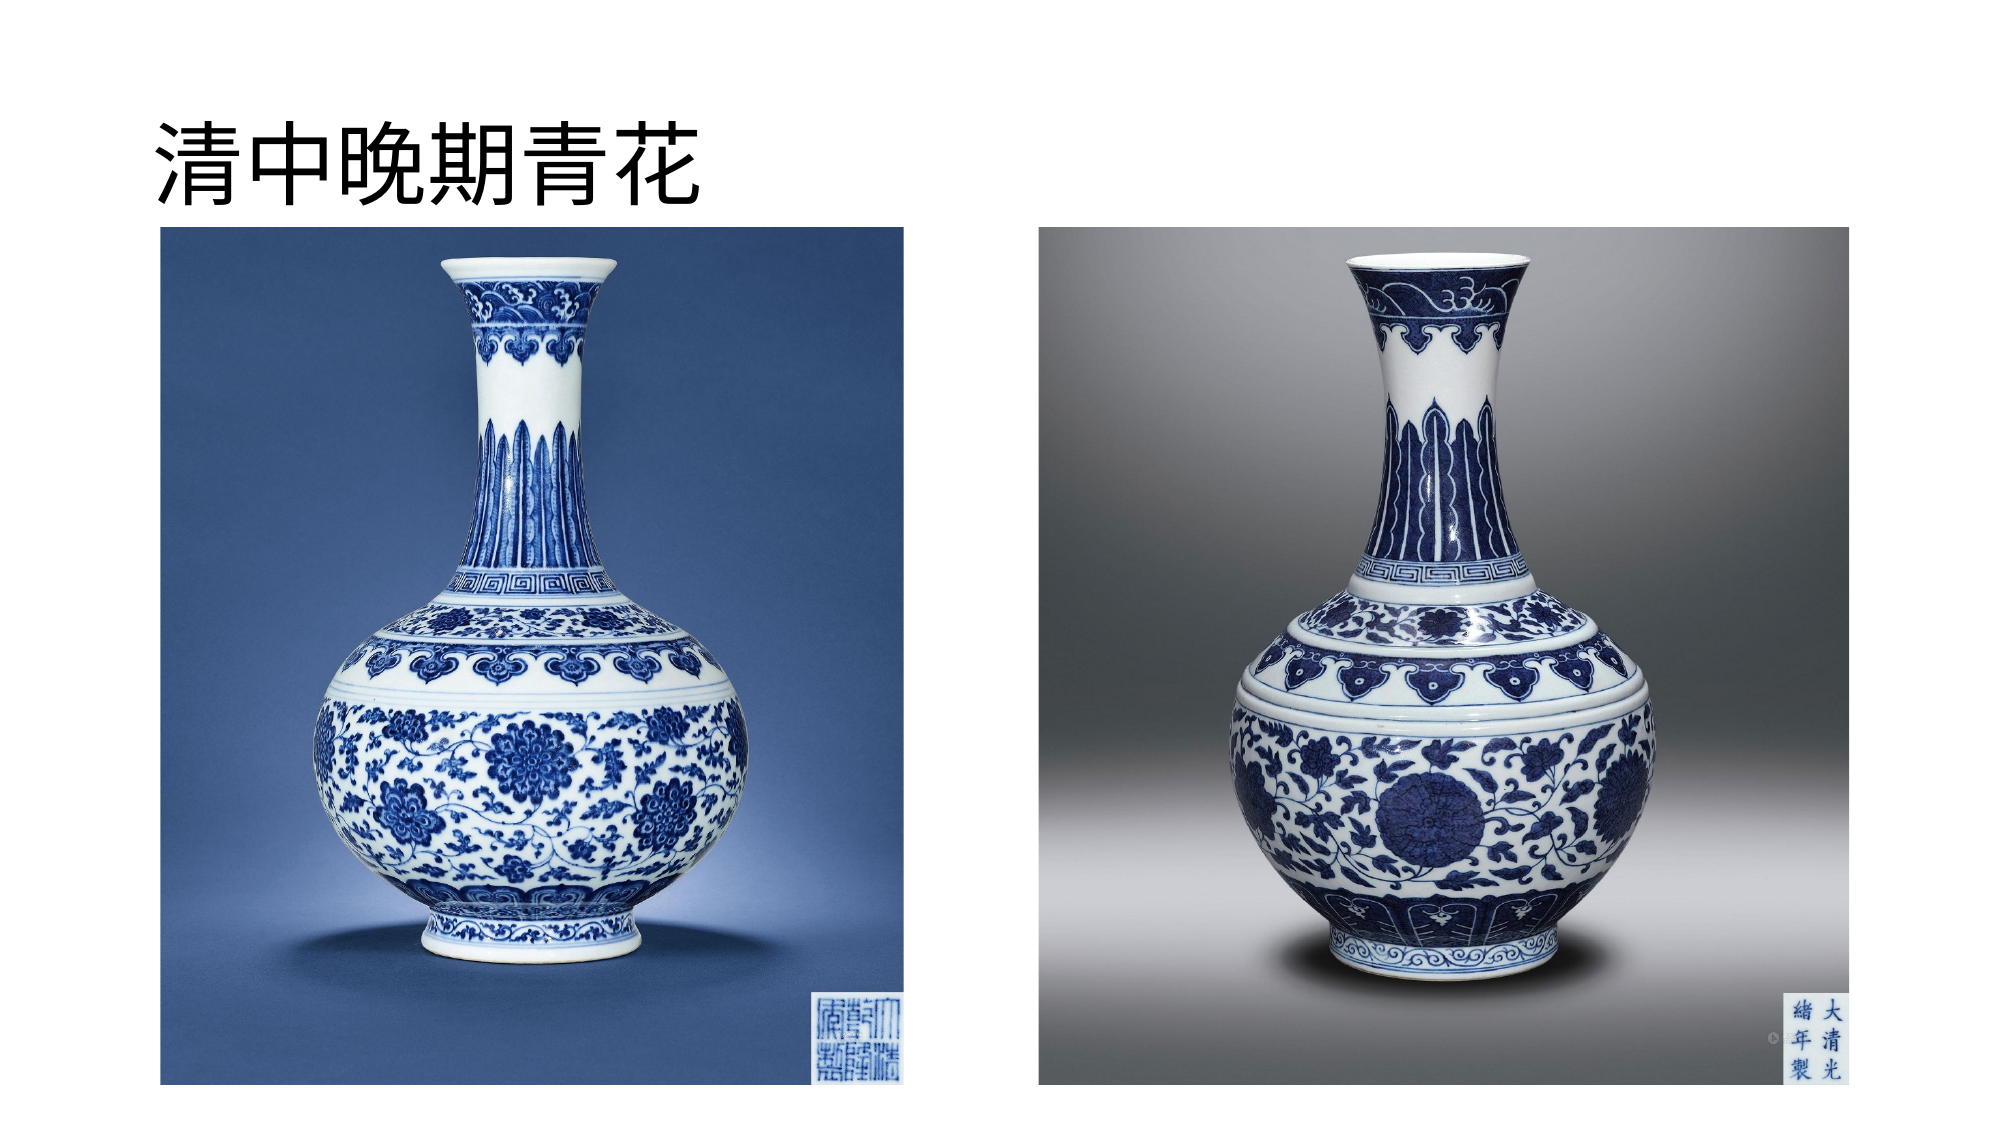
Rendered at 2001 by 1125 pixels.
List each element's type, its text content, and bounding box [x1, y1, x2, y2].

picture [1038, 227, 1850, 1085]
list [160, 227, 904, 1085]
title 清中晚期青花 [137, 59, 1863, 278]
